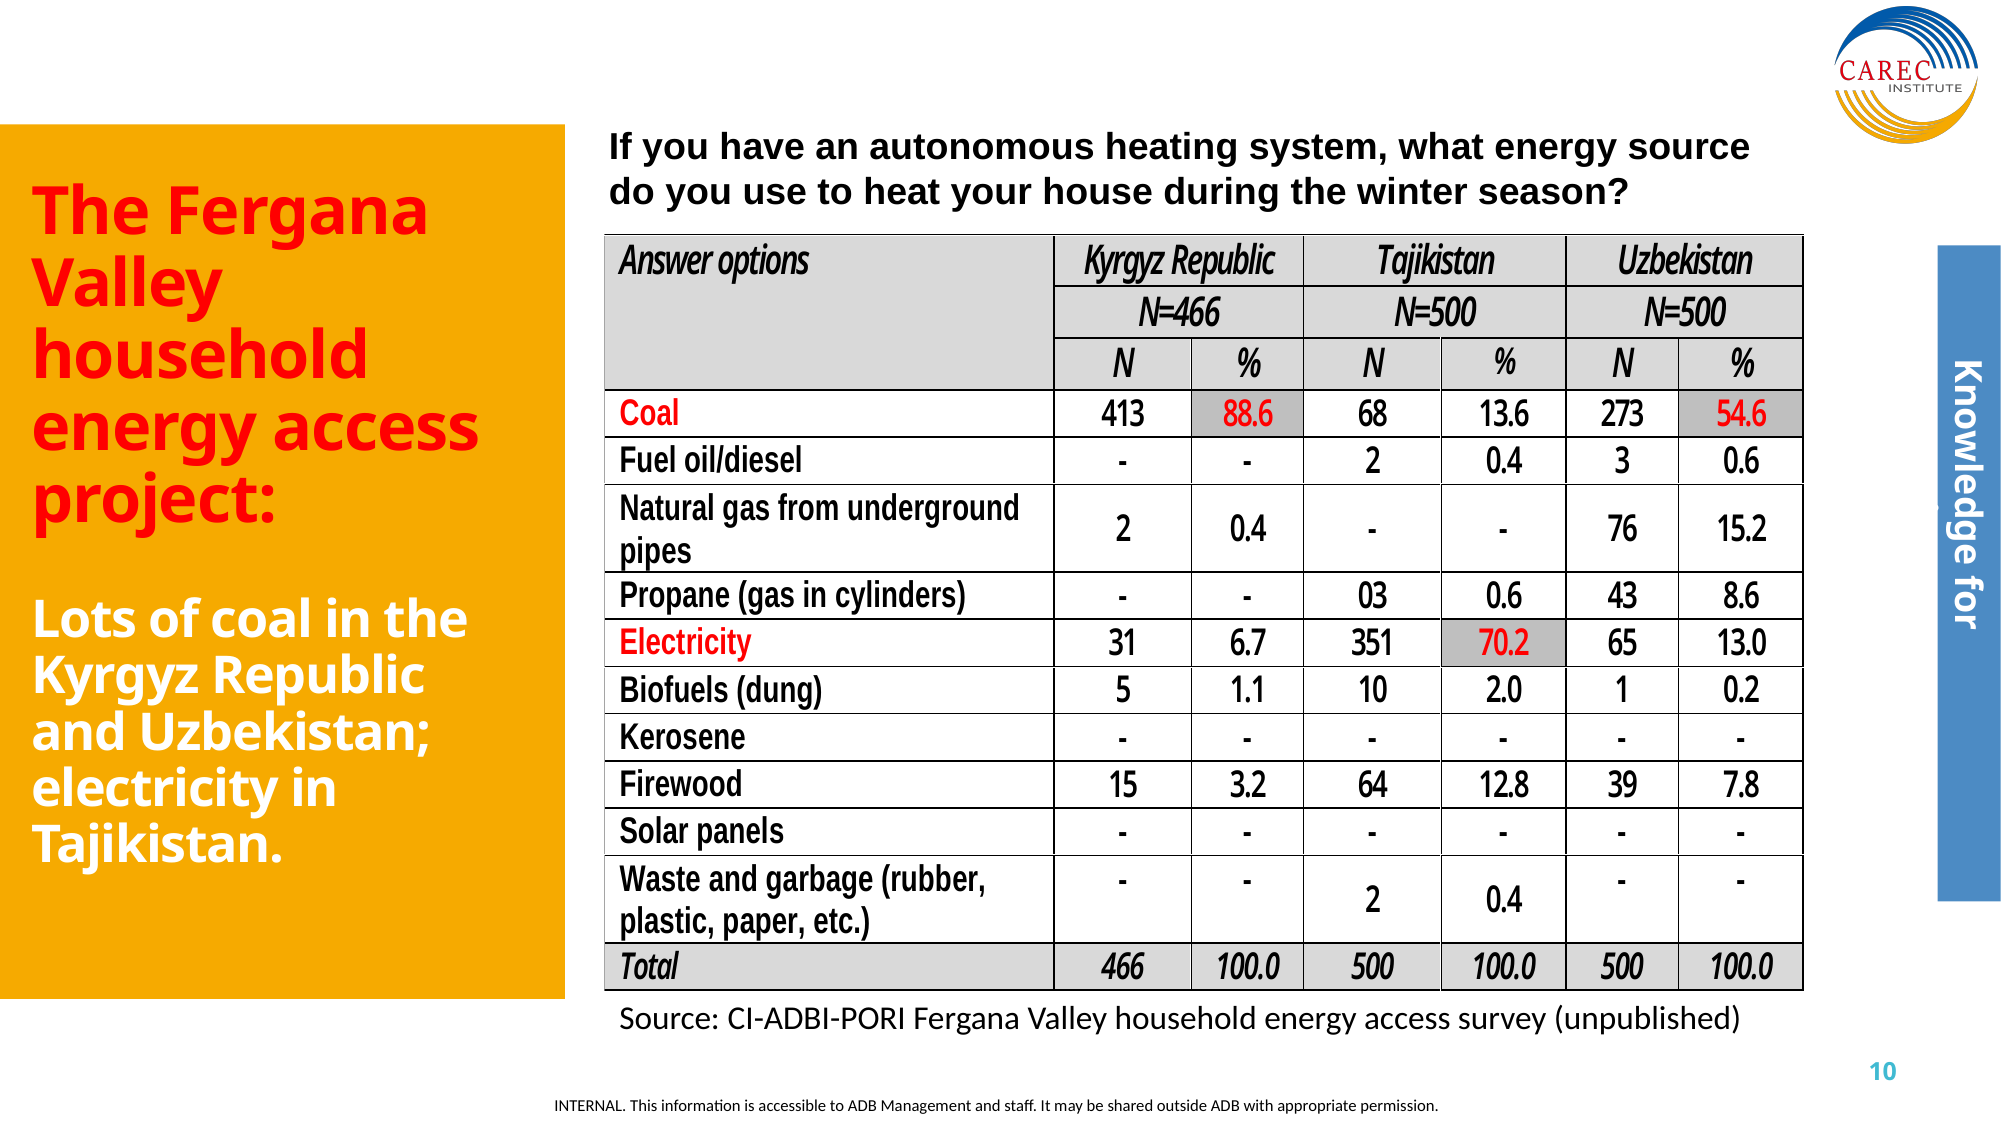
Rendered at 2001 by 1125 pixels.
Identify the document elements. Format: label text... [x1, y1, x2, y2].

text_box If you have an autonomous heating system, what energy source do you use to heat your house during the winter season? [594, 114, 1772, 219]
picture [604, 233, 1902, 1042]
text_box The Fergana Valley household energy access project: Lots of coal in the Kyrgyz Republic and Uzbekistan; electricity in Tajikistan. [16, 587, 524, 689]
slide_number 10 [1823, 1042, 1912, 1103]
picture [1834, 6, 1978, 144]
